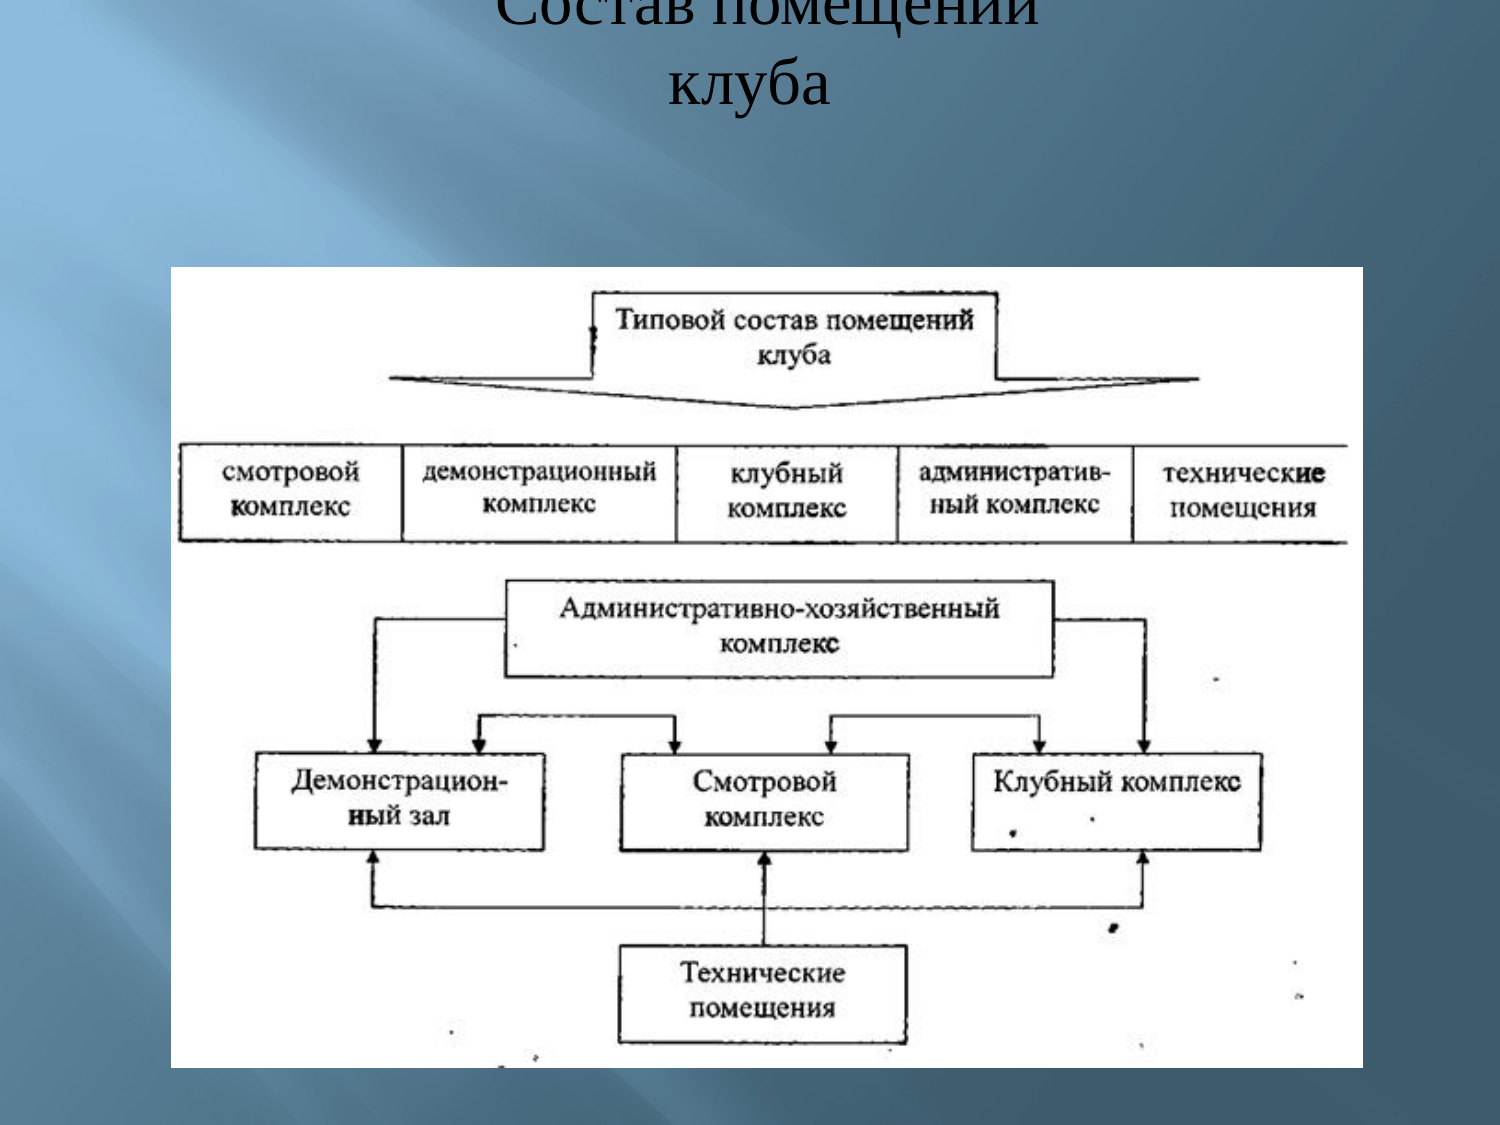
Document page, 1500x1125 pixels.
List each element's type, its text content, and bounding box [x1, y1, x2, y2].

text_box Состав помещений клуба [372, 0, 1127, 85]
picture [170, 266, 1363, 1068]
